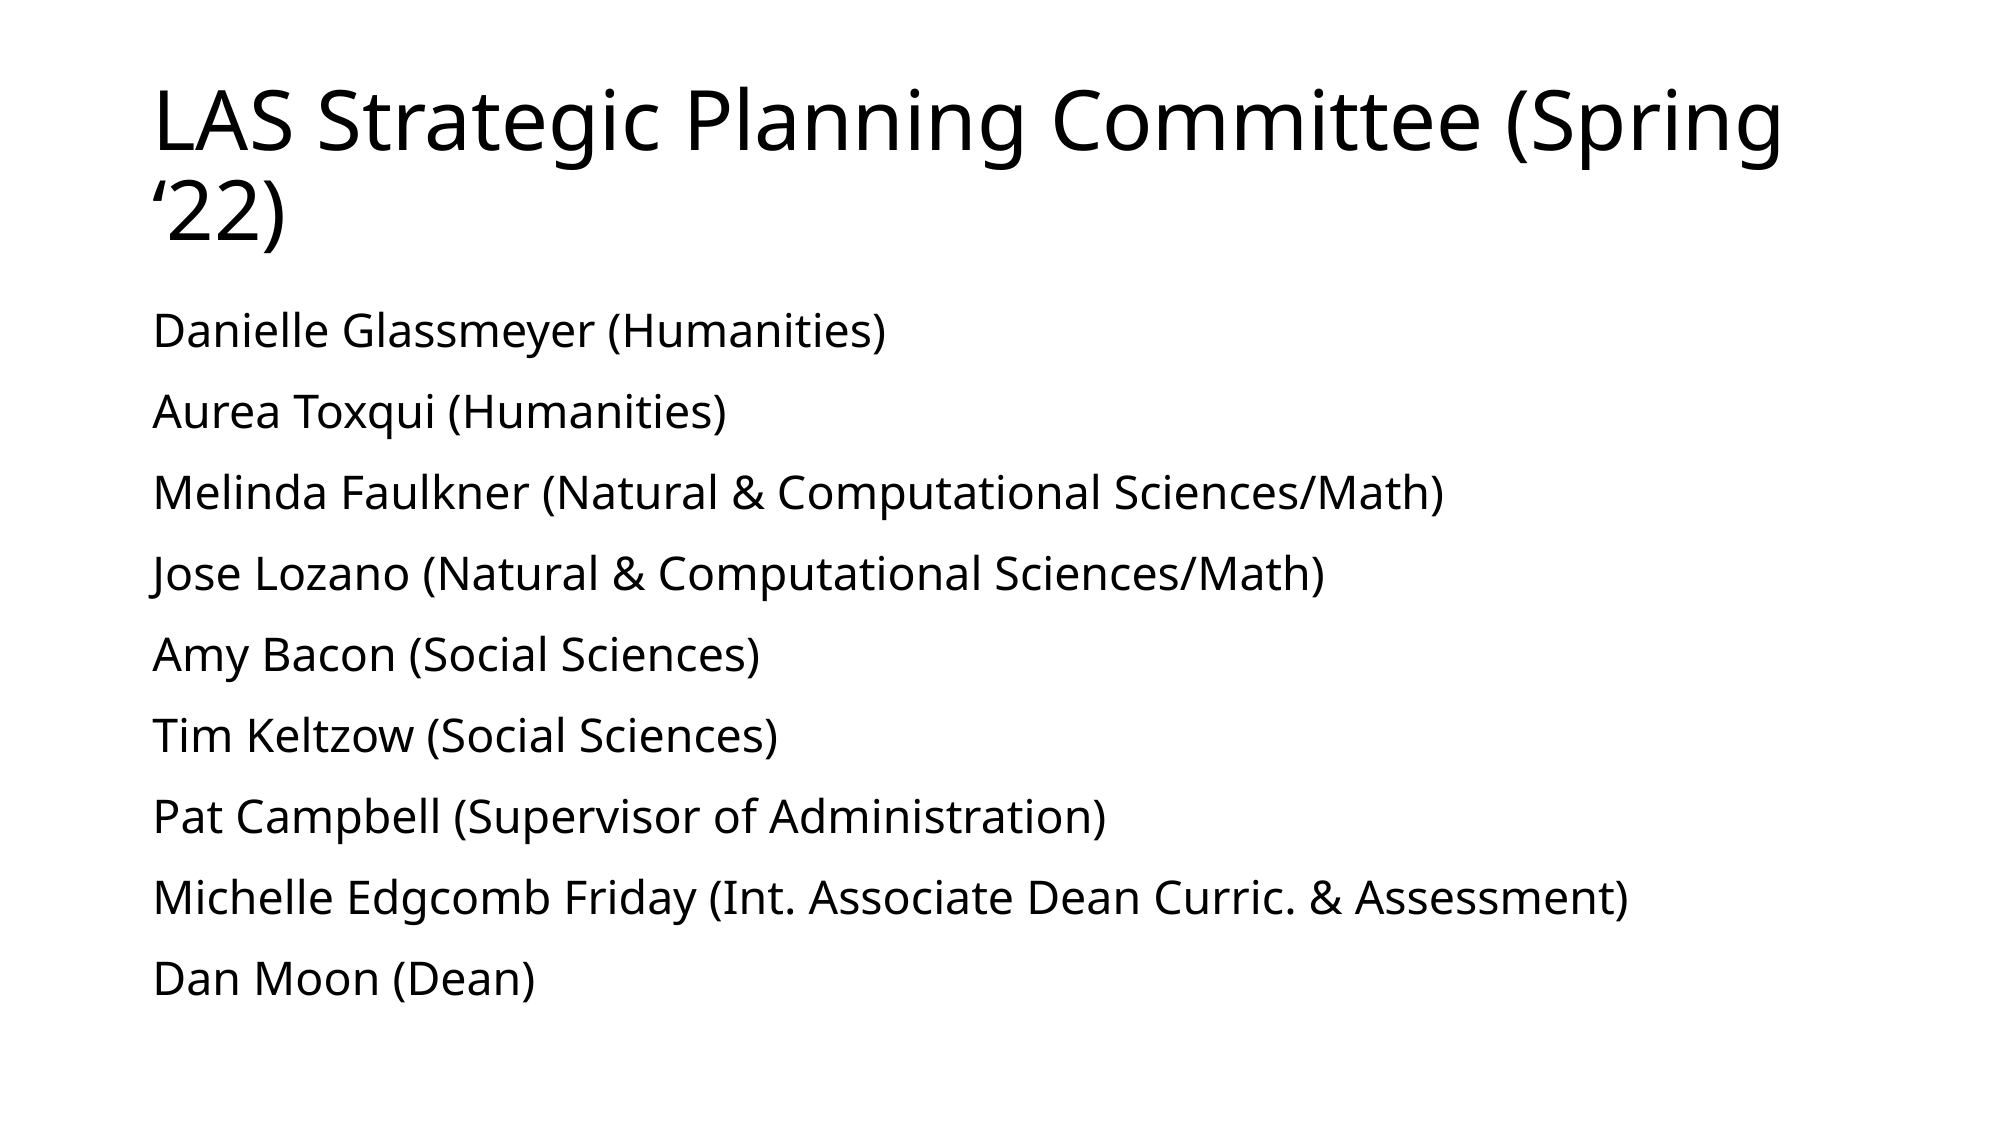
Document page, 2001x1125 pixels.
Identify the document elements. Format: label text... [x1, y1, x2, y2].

title LAS Strategic Planning Committee (Spring ‘22) [137, 59, 1863, 278]
list Danielle Glassmeyer (Humanities) Aurea Toxqui (Humanities) Melinda Faulkner (Natural & Computational Sciences/Math) Jose Lozano (Natural & Computational Sciences/Math) Amy Bacon (Social Sciences) Tim Keltzow (Social Sciences) Pat Campbell (Supervisor of Administration) Michelle Edgcomb Friday (Int. Associate Dean Curric. & Assessment) Dan Moon (Dean) [137, 299, 1863, 1014]
